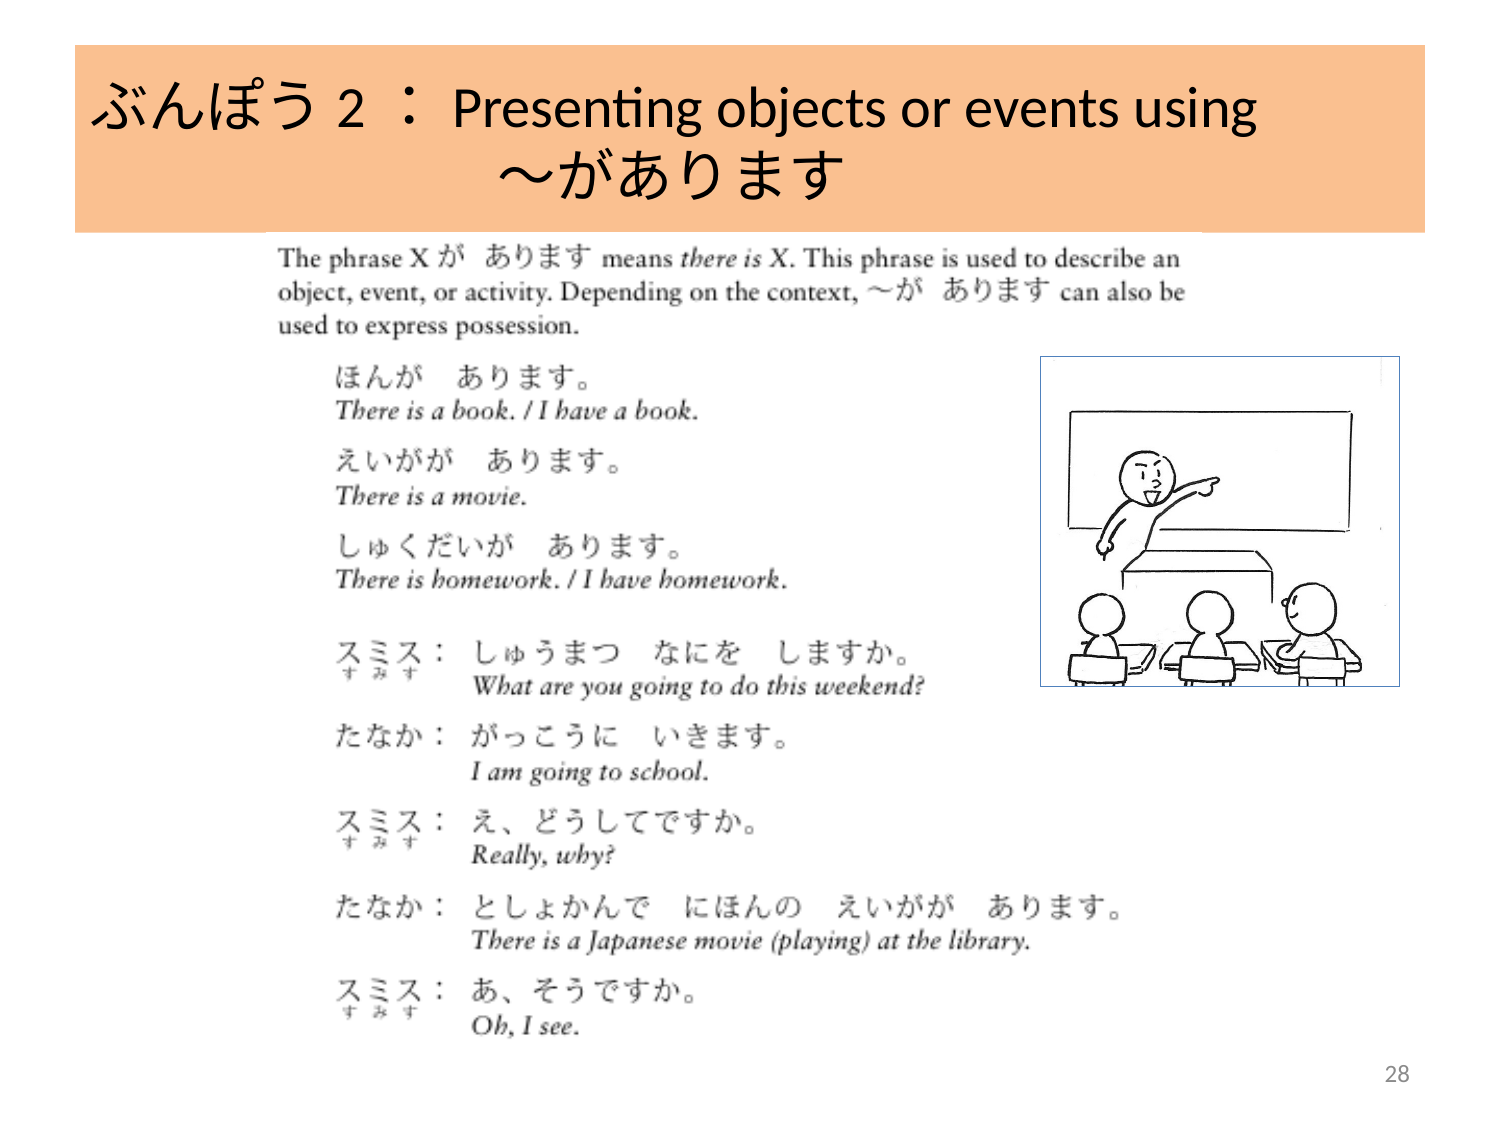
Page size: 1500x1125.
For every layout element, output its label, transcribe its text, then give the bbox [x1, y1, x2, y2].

slide_number 28 [1074, 1042, 1425, 1103]
picture [266, 232, 1400, 1060]
title ぶんぽう2：Presenting objects or events using ～があります [75, 45, 1425, 233]
